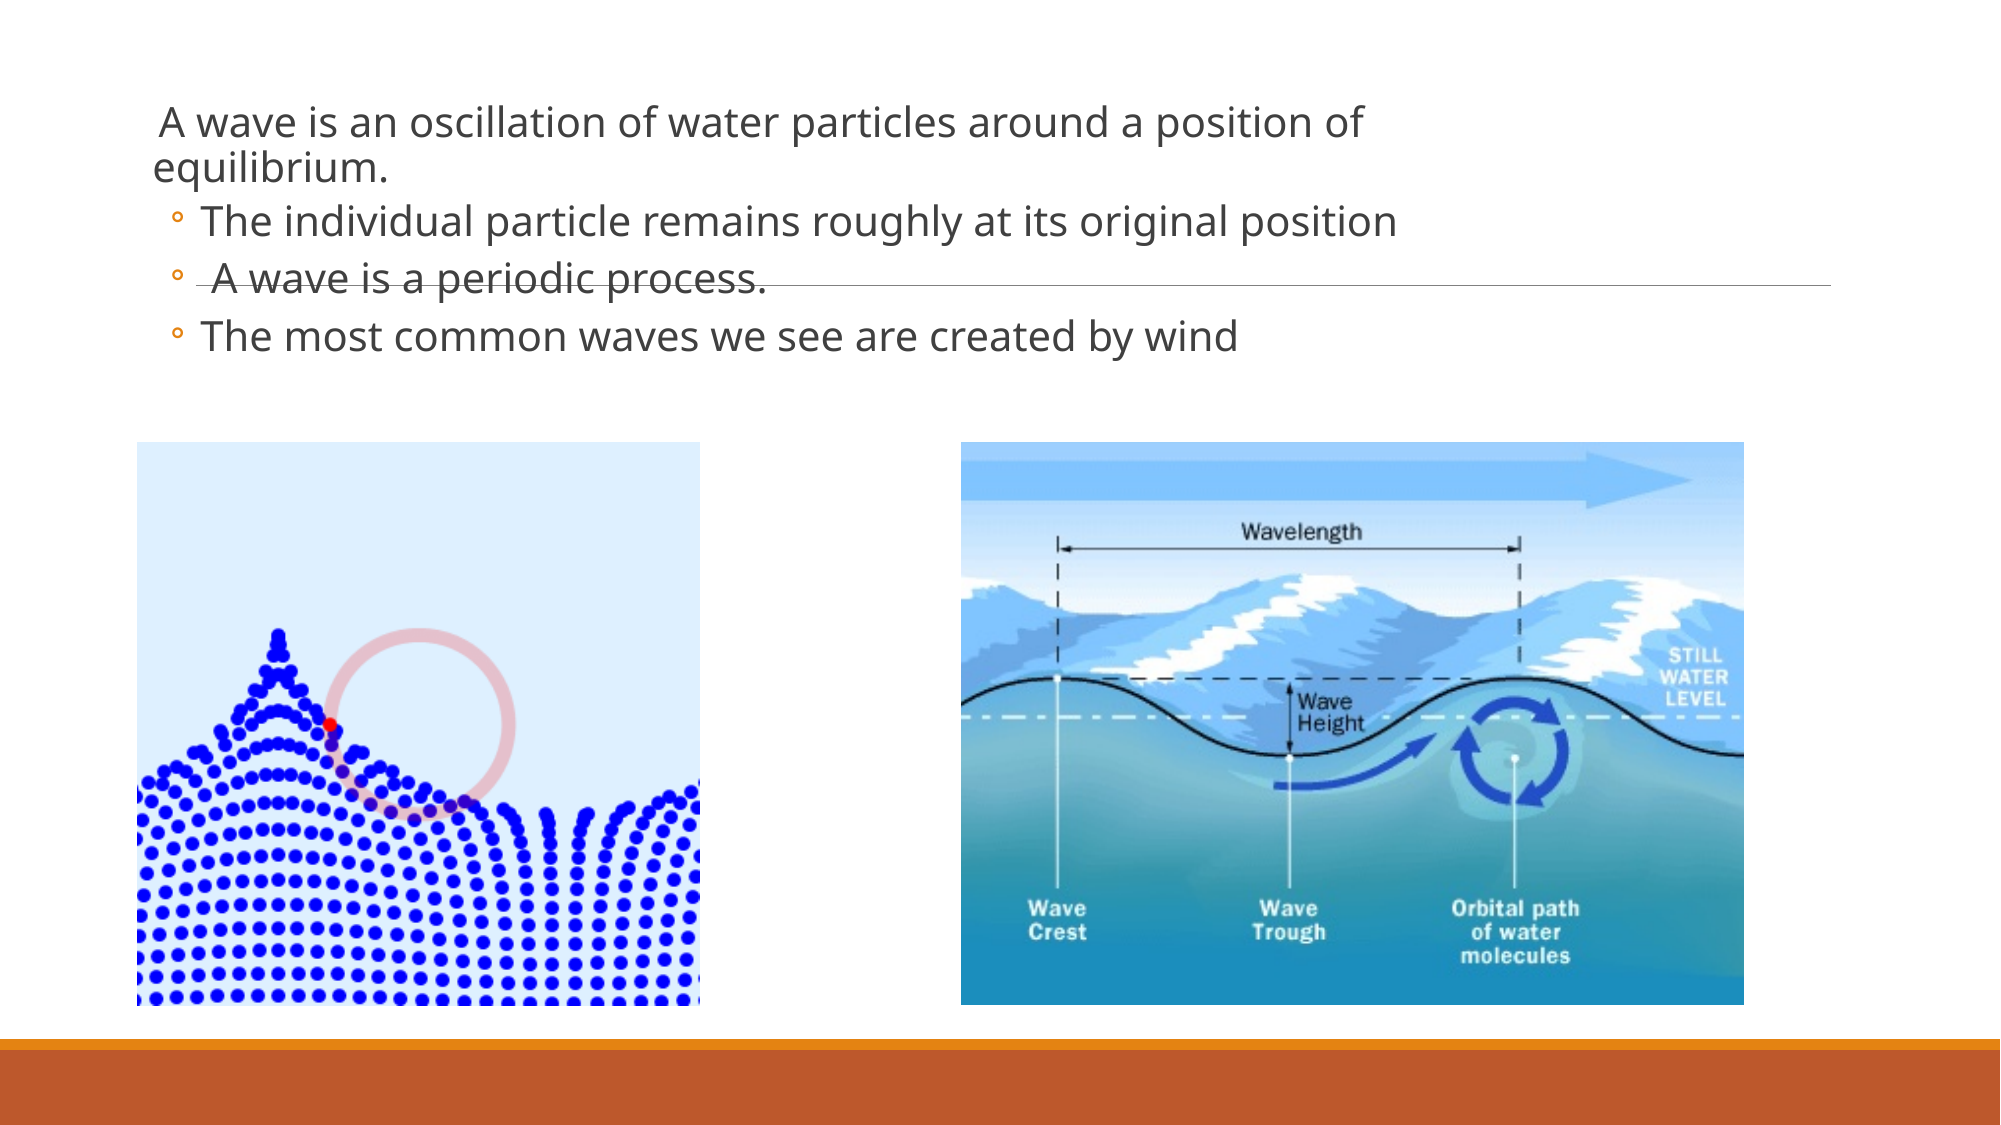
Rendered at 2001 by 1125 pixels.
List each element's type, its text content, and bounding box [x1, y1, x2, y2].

picture [960, 442, 1745, 1006]
picture [136, 442, 701, 1006]
list A wave is an oscillation of water particles around a position of equilibrium. The individual particle remains roughly at its original position A wave is a periodic process. The most common waves we see are created by wind [137, 94, 1443, 809]
